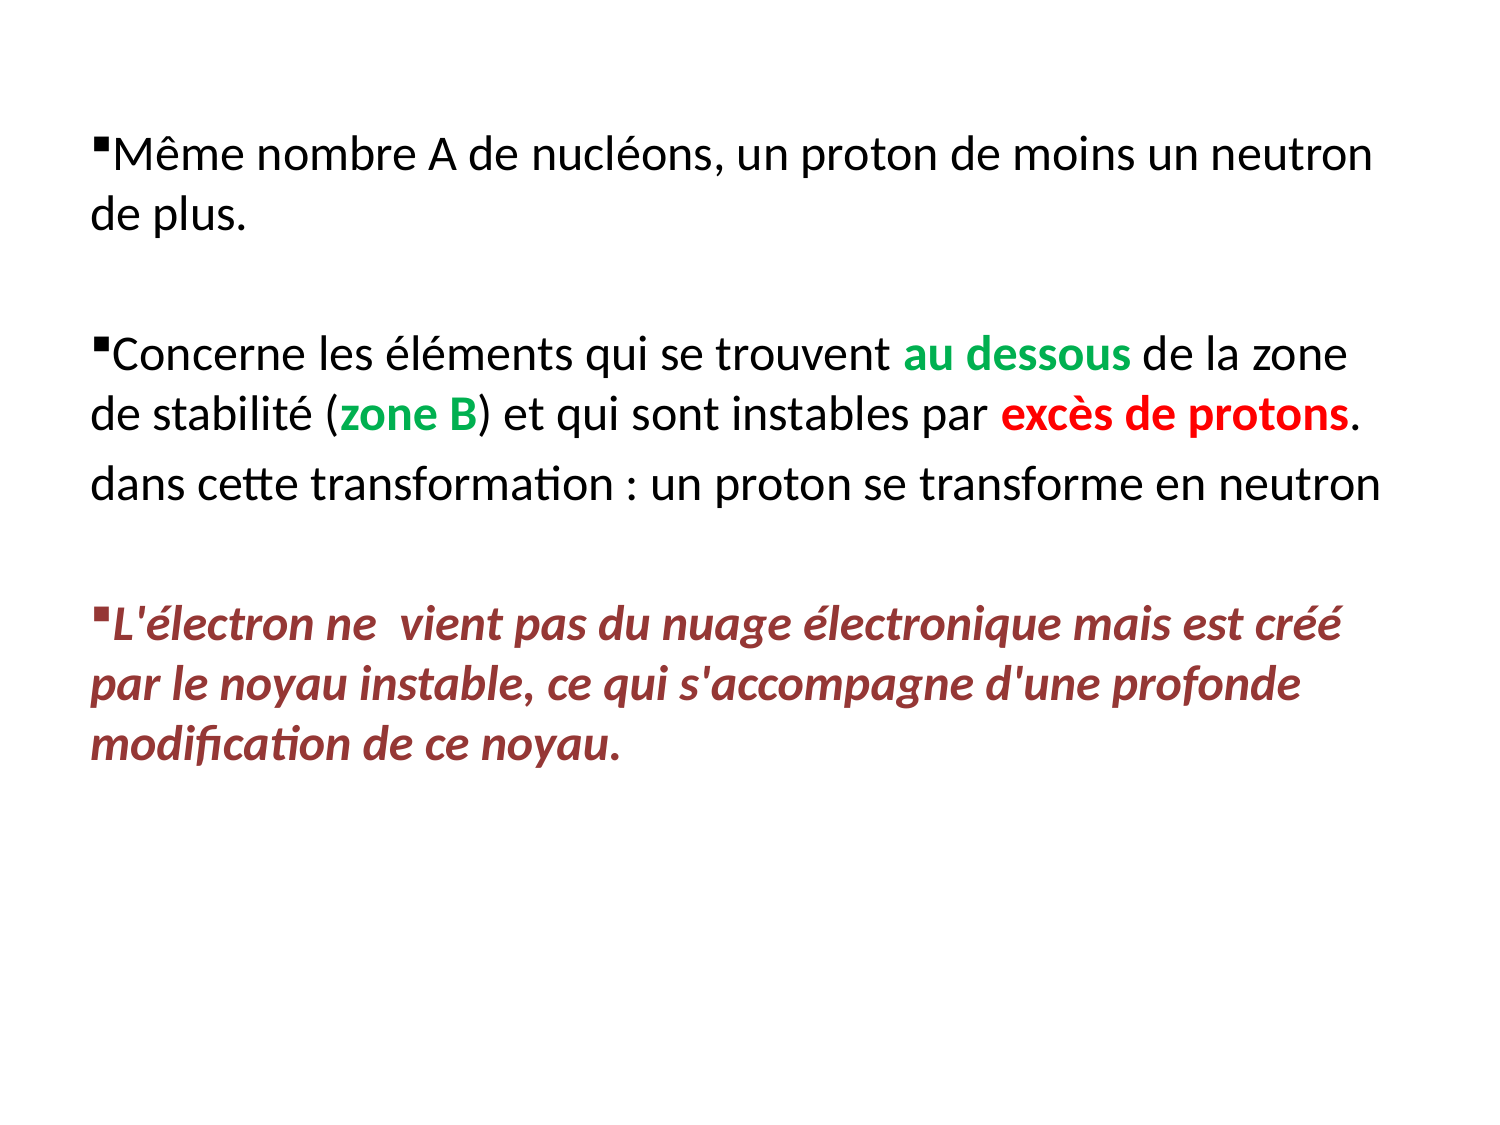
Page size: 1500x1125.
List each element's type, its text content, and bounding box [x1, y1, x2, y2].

list Même nombre A de nucléons, un proton de moins un neutron de plus. Concerne les éléments qui se trouvent au dessous de la zone de stabilité (zone B) et qui sont instables par excès de protons. dans cette transformation : un proton se transforme en neutron L'électron ne vient pas du nuage électronique mais est créé par le noyau instable, ce qui s'accompagne d'une profonde modification de ce noyau. [75, 42, 1425, 1083]
